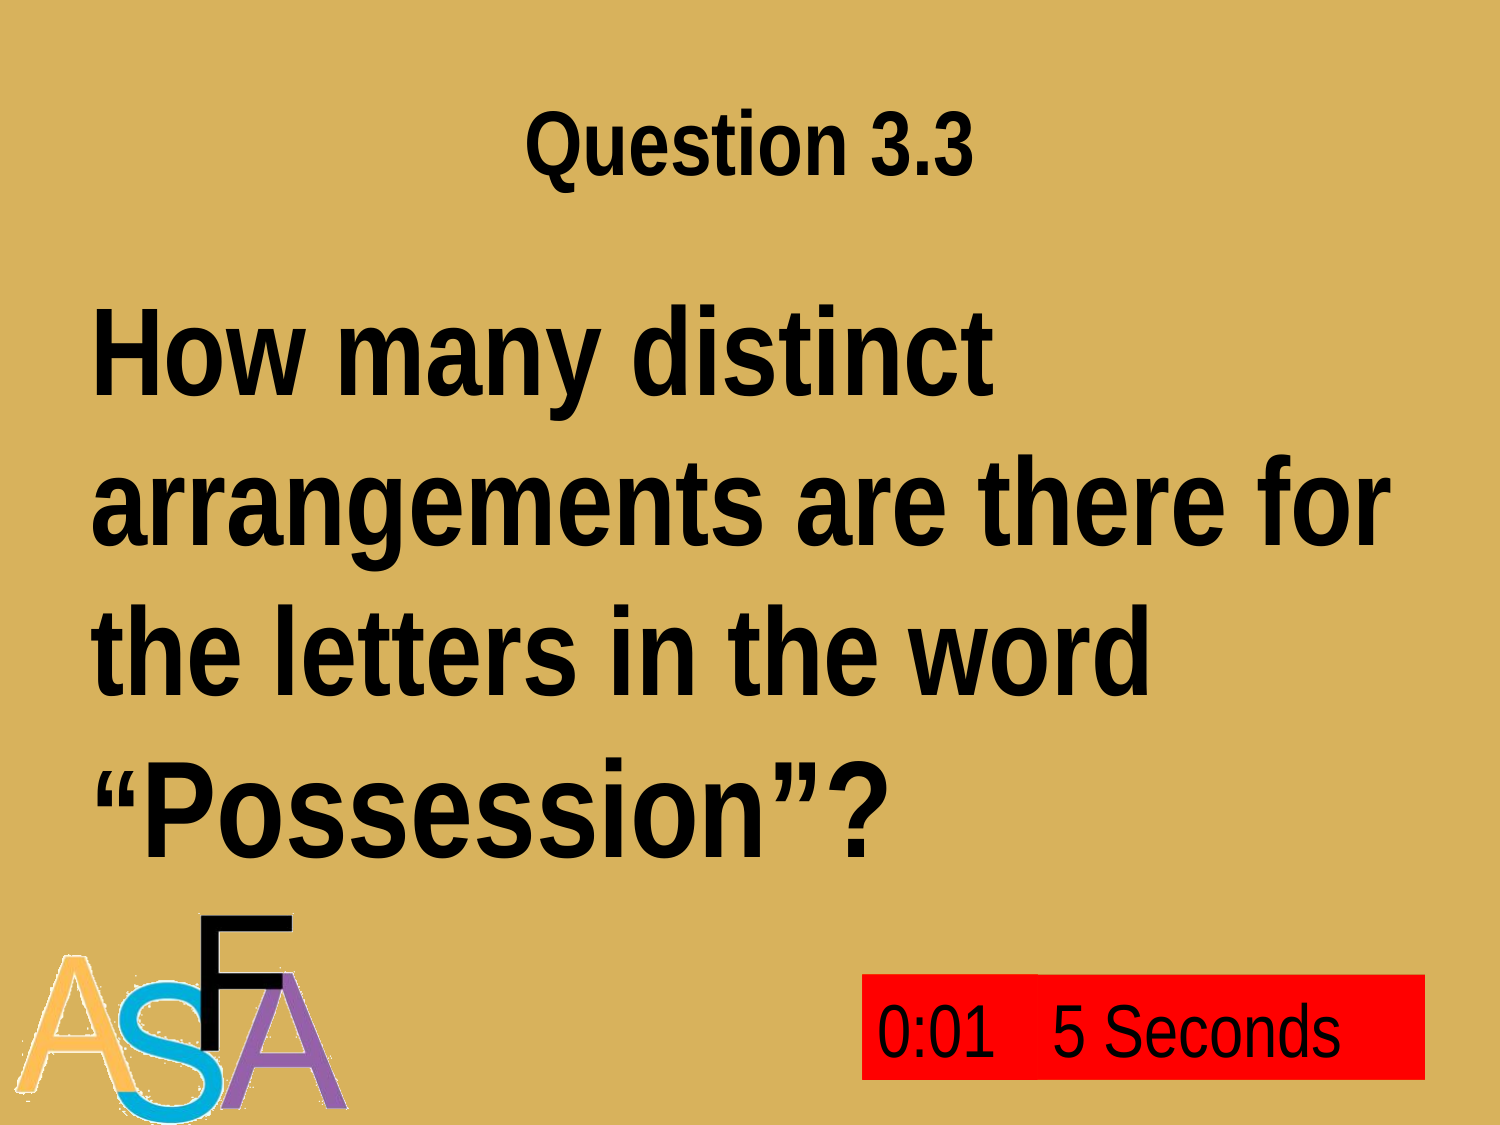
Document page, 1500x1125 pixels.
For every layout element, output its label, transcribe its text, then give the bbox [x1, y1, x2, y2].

text_box 5 Seconds [1038, 1005, 1425, 1080]
picture [6, 911, 354, 1125]
list How many distinct arrangements are there for the letters in the word “Possession”? [75, 262, 1425, 1005]
text_box 0:01 [862, 1005, 1038, 1080]
title Question 3.3 [75, 45, 1425, 233]
